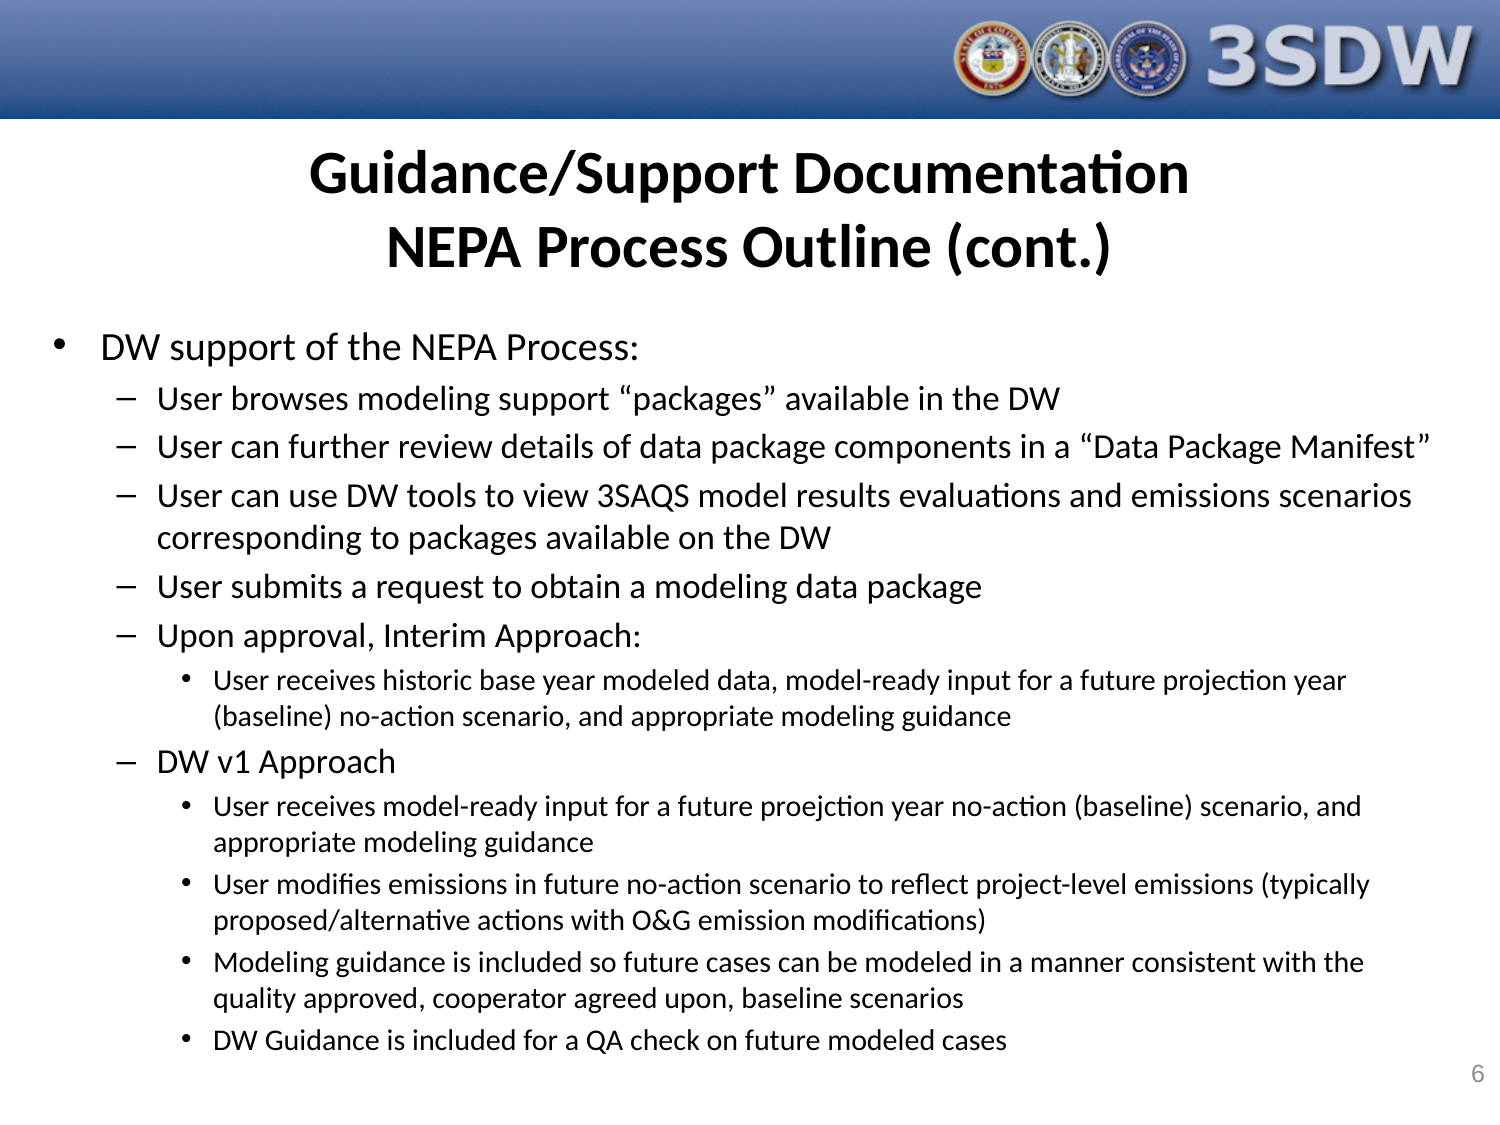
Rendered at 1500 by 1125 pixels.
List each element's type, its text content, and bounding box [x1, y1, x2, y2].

list DW support of the NEPA Process: User browses modeling support “packages” available in the DW User can further review details of data package components in a “Data Package Manifest” User can use DW tools to view 3SAQS model results evaluations and emissions scenarios corresponding to packages available on the DW User submits a request to obtain a modeling data package Upon approval, Interim Approach: User receives historic base year modeled data, model-ready input for a future projection year (baseline) no-action scenario, and appropriate modeling guidance DW v1 Approach User receives model-ready input for a future proejction year no-action (baseline) scenario, and appropriate modeling guidance User modifies emissions in future no-action scenario to reflect project-level emissions (typically proposed/alternative actions with O&G emission modifications) Modeling guidance is included so future cases can be modeled in a manner consistent with the quality approved, cooperator agreed upon, baseline scenarios DW Guidance is included for a QA check on future modeled cases [37, 312, 1463, 1100]
slide_number 6 [1149, 1042, 1500, 1103]
picture [0, 0, 1500, 119]
title Guidance/Support Documentation NEPA Process Outline (cont.) [0, 125, 1500, 288]
